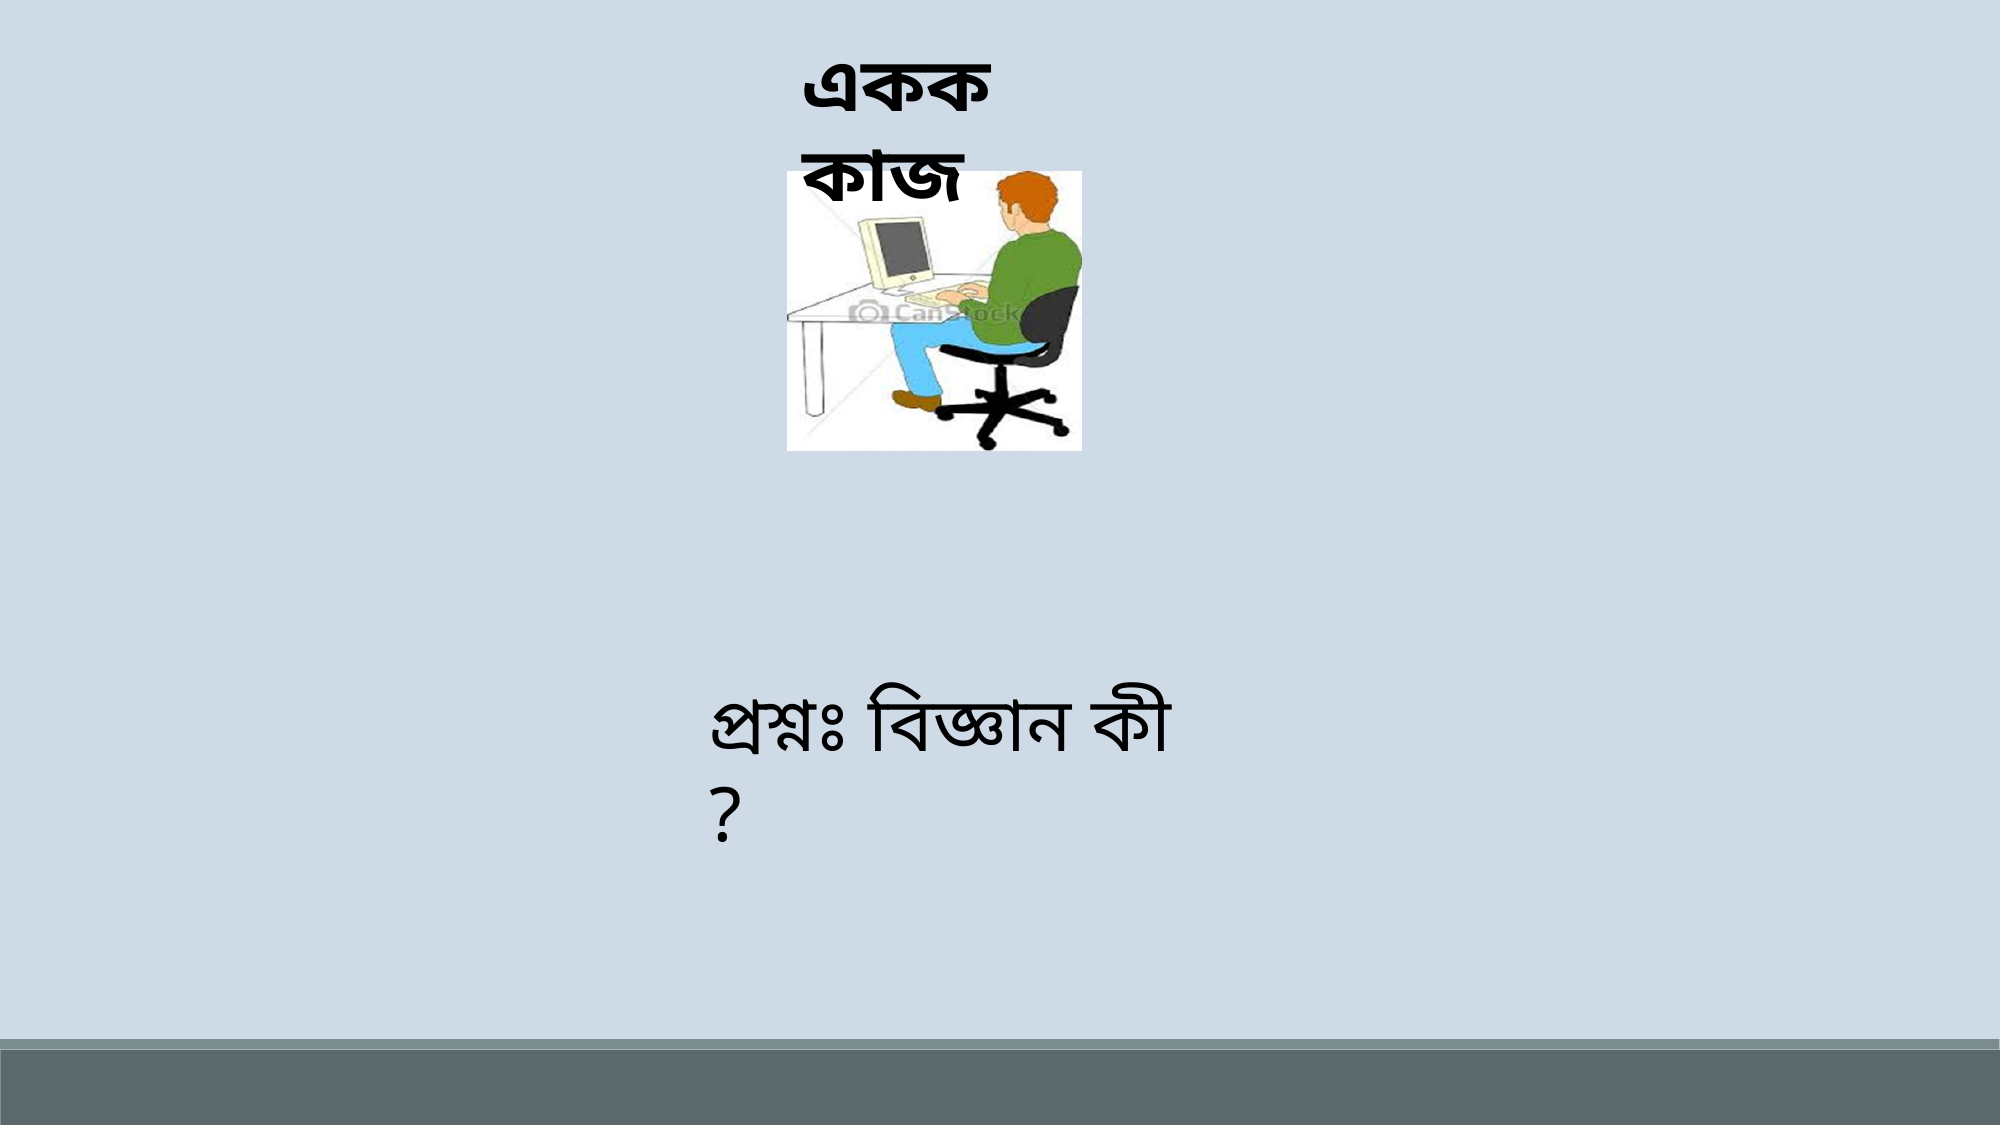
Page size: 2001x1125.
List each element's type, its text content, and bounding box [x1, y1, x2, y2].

text_box একক কাজ [787, 29, 1106, 224]
text_box প্রশ্নঃ বিজ্ঞান কী ? [694, 669, 1199, 865]
picture [786, 170, 1082, 451]
